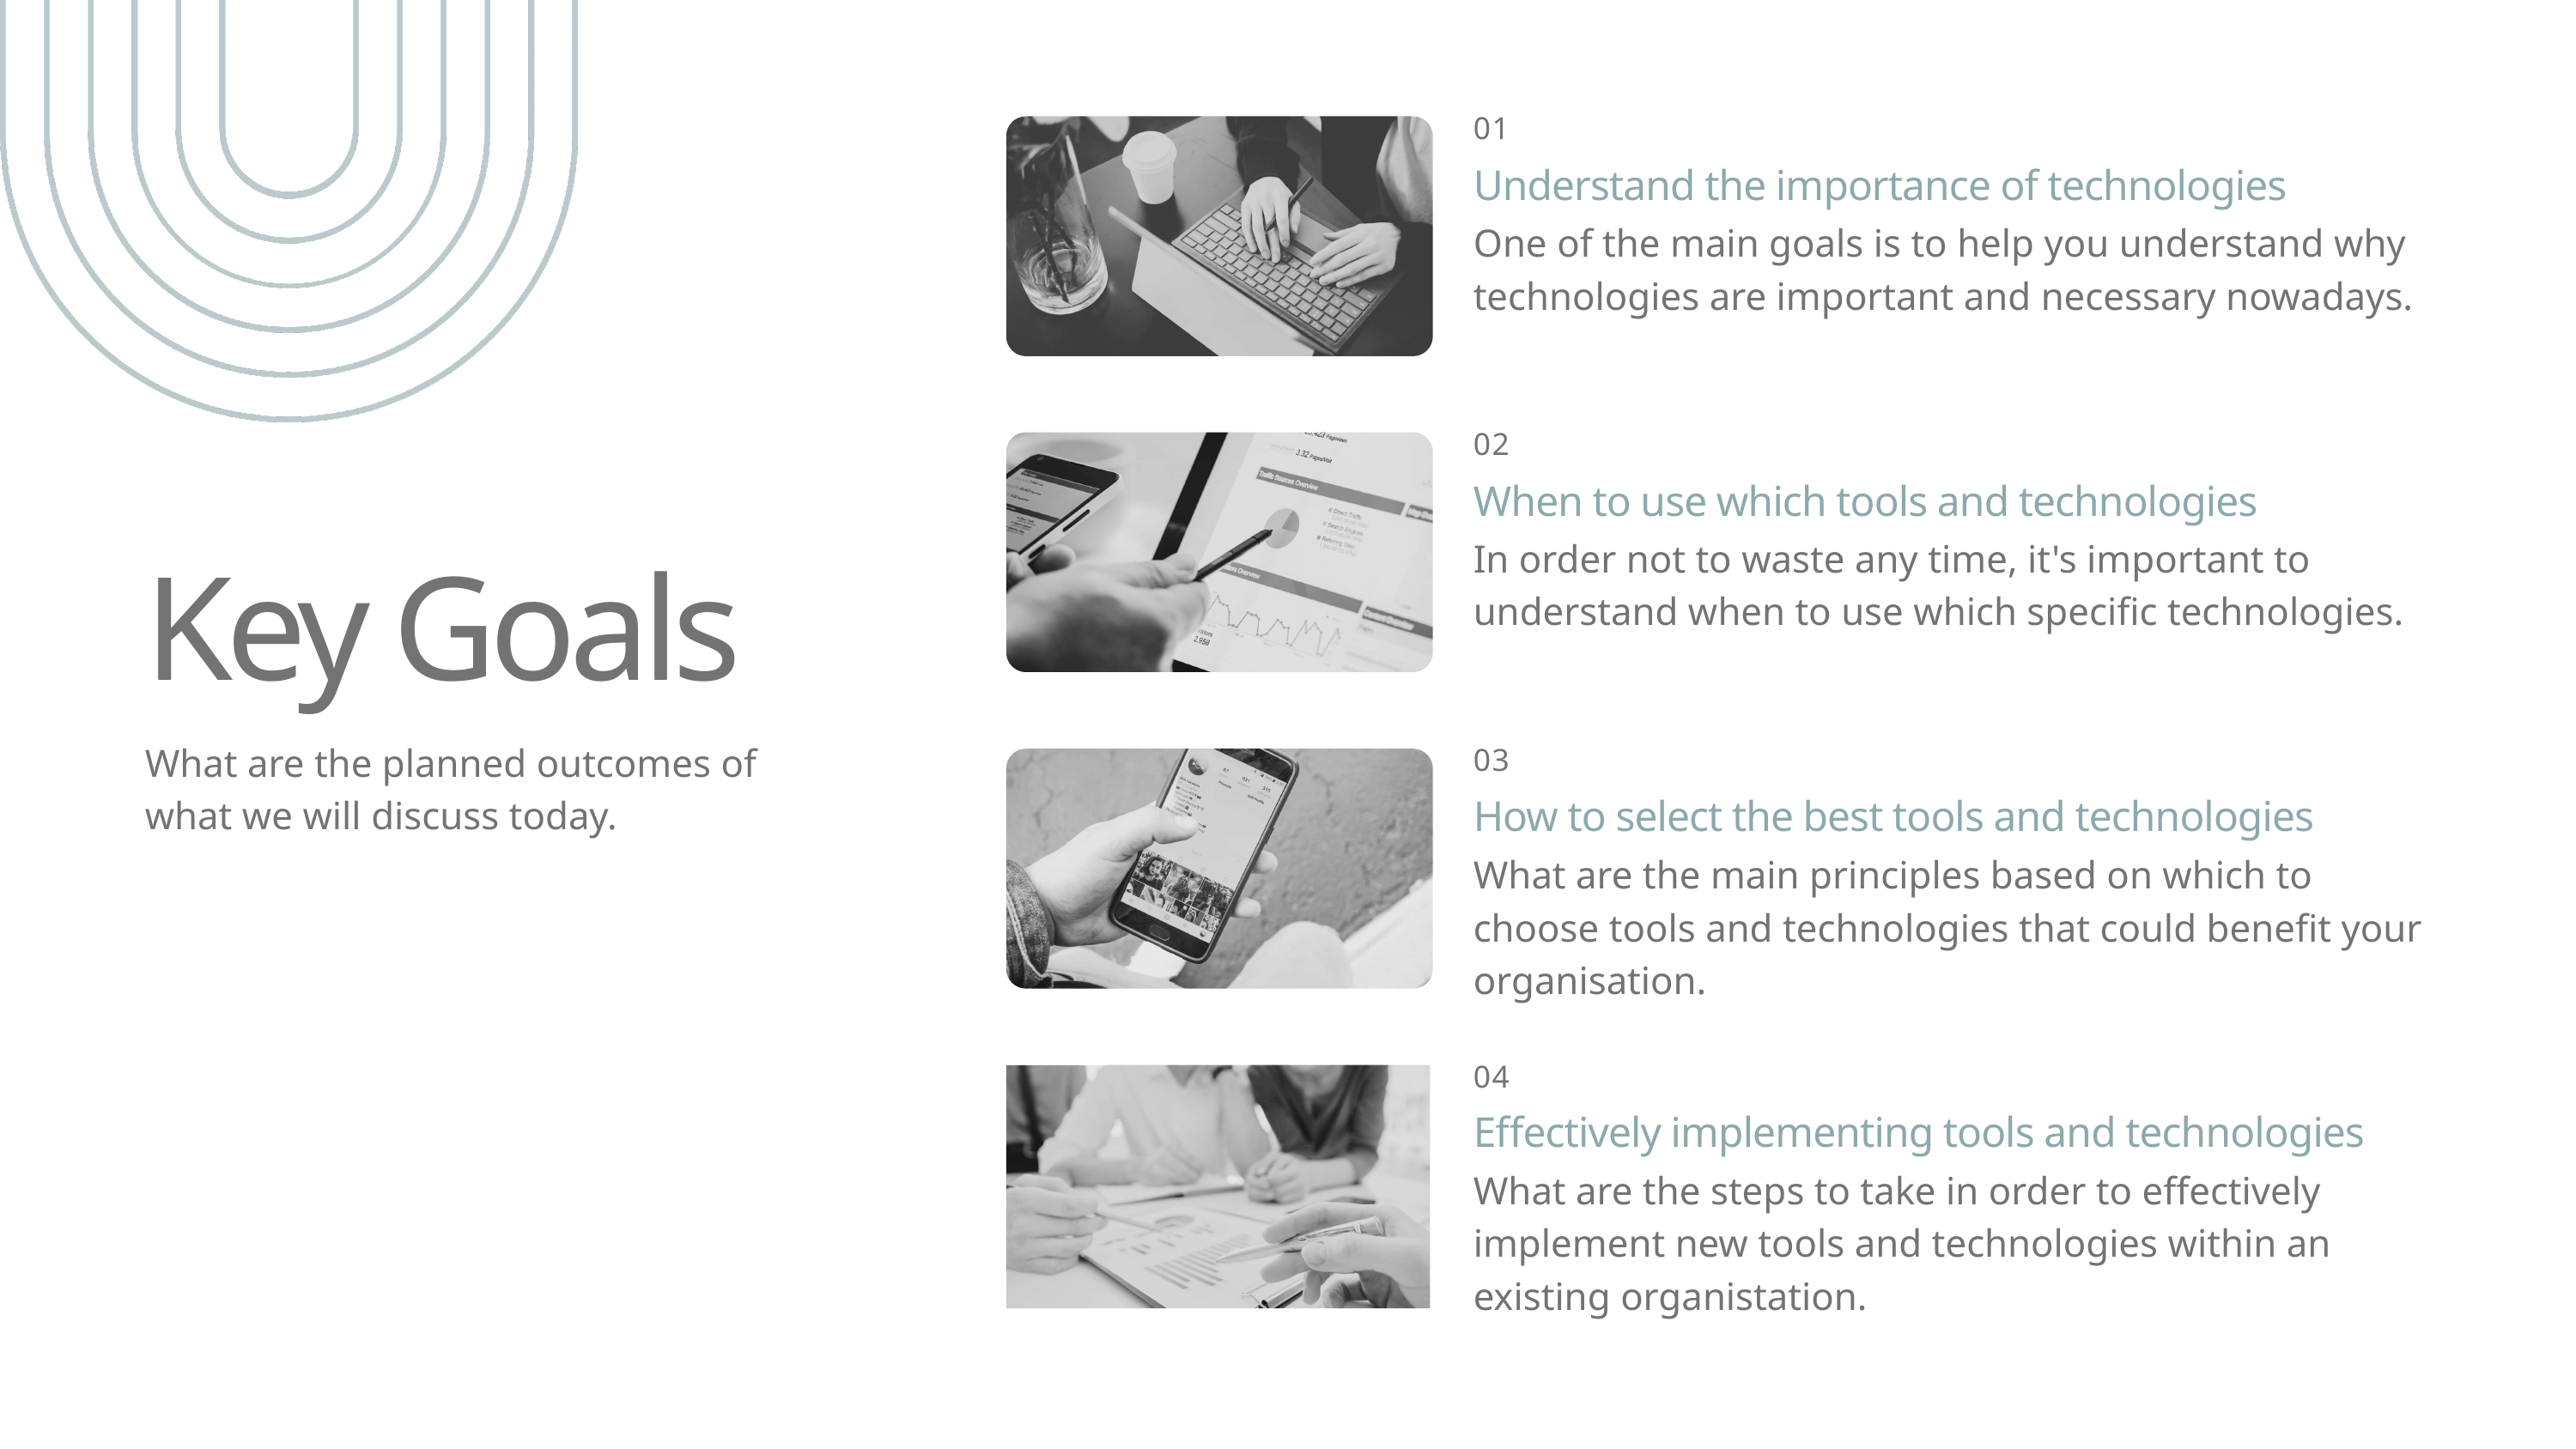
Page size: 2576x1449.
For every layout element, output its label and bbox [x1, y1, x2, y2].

text_box [1473, 737, 2432, 999]
text_box [1005, 432, 1434, 673]
text_box [1005, 1064, 1431, 1309]
text_box [1005, 748, 1434, 989]
text_box [144, 509, 809, 835]
text_box [0, 0, 579, 422]
text_box [1473, 1054, 2432, 1315]
text_box [1473, 421, 2432, 631]
text_box [1005, 116, 1434, 357]
text_box [1473, 106, 2432, 315]
